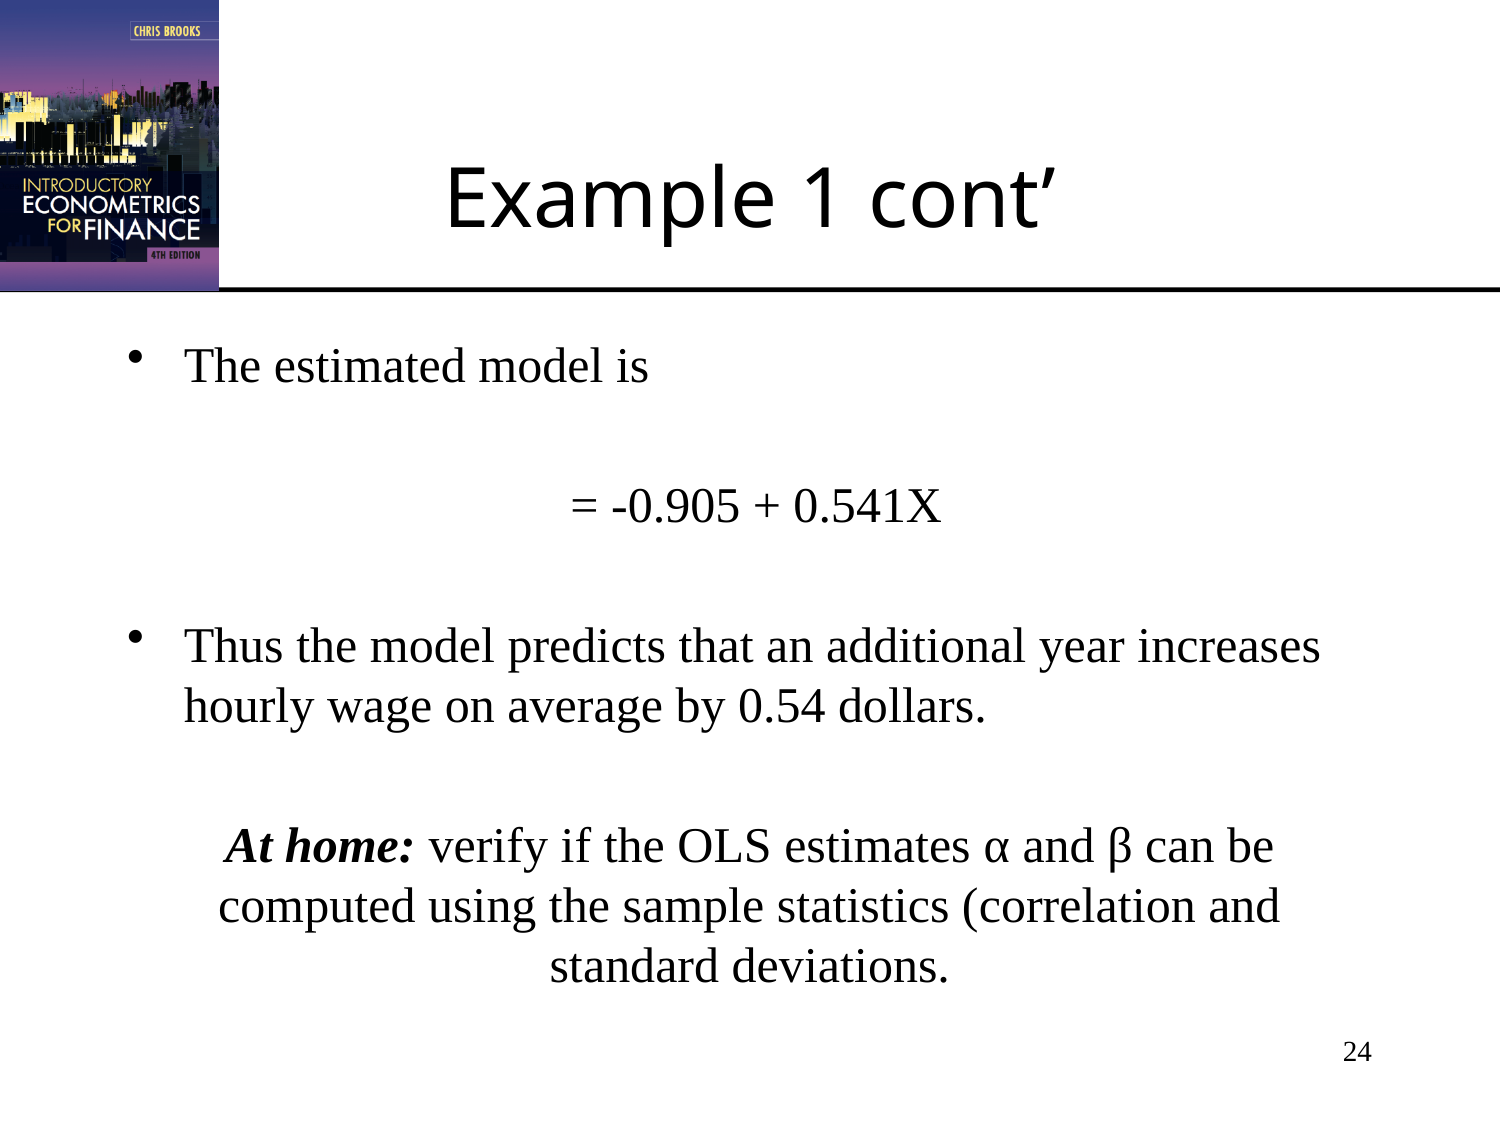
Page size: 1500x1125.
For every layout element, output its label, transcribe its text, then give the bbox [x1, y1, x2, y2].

title Example 1 cont’ [112, 99, 1388, 288]
slide_number 24 [1074, 1024, 1388, 1101]
picture [0, 0, 219, 291]
